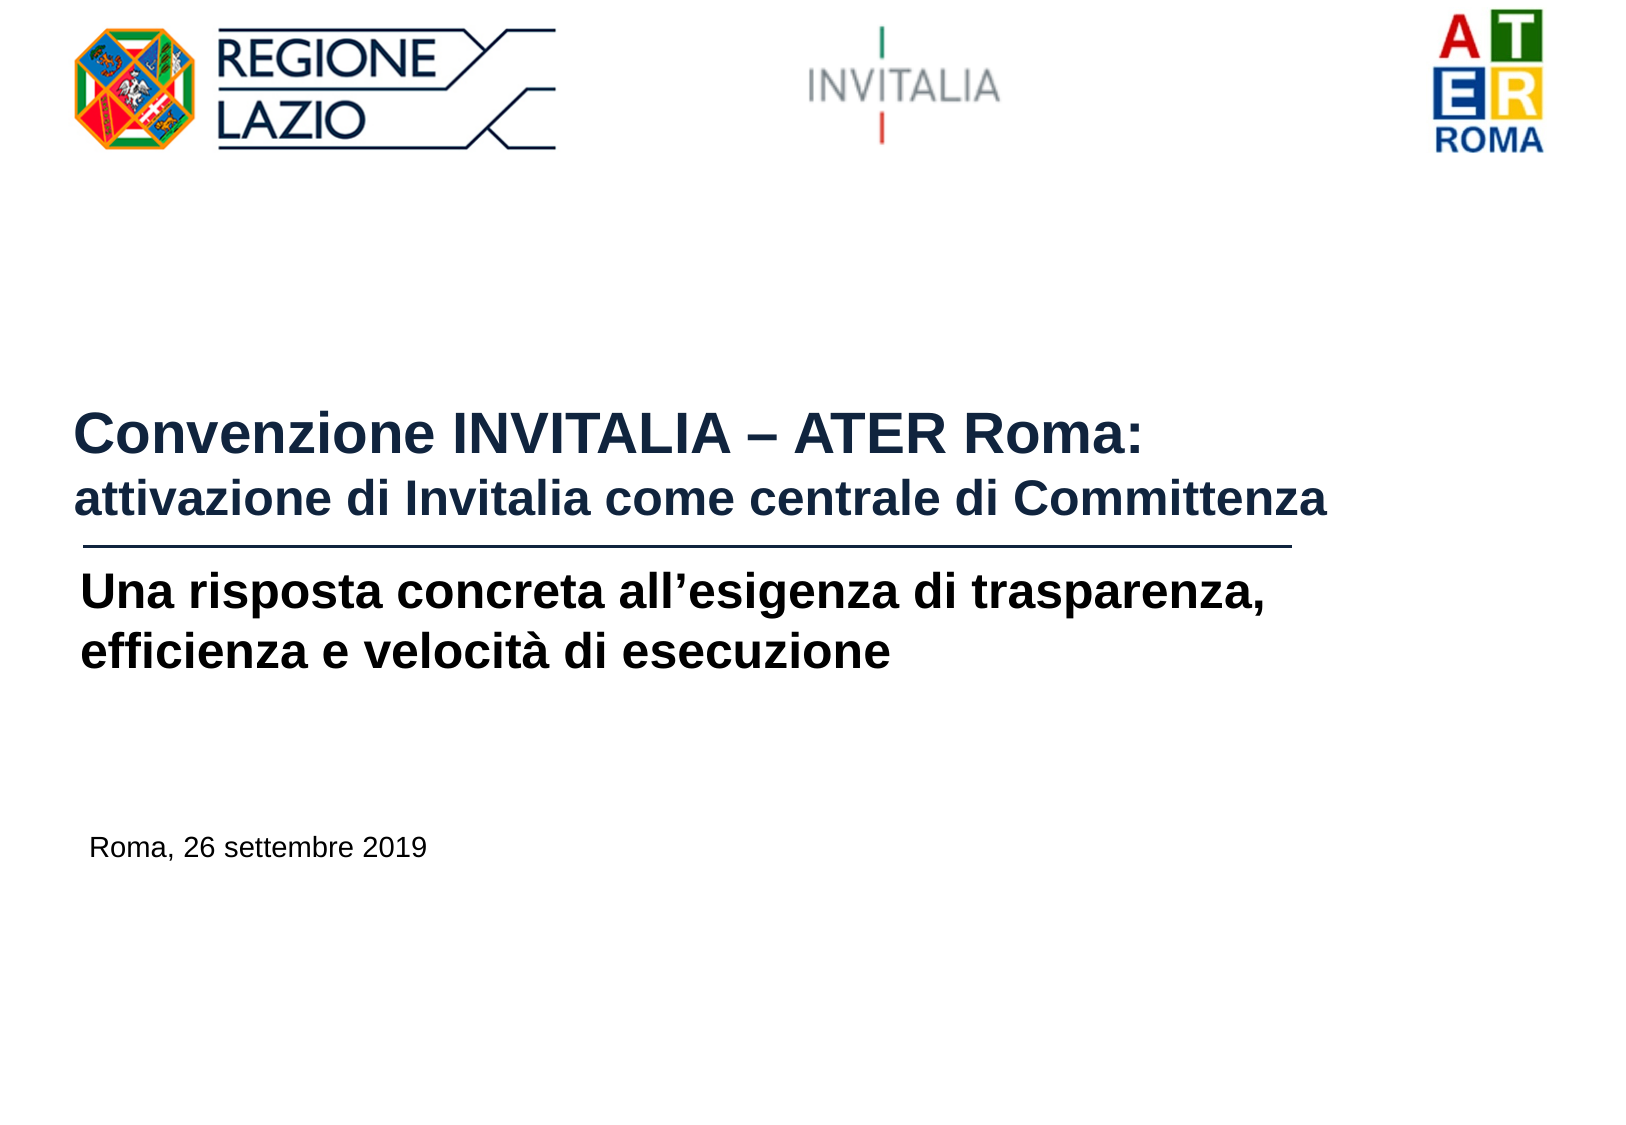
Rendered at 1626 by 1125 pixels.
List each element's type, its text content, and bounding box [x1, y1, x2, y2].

picture [68, 19, 561, 159]
title Convenzione INVITALIA – ATER Roma: attivazione di Invitalia come centrale di Committenza [74, 394, 1469, 526]
picture [1426, 7, 1553, 153]
picture [808, 23, 1004, 147]
list Una risposta concreta all’esigenza di trasparenza, efficienza e velocità di esecuzione [74, 552, 1288, 686]
list Roma, 26 settembre 2019 [83, 822, 473, 905]
